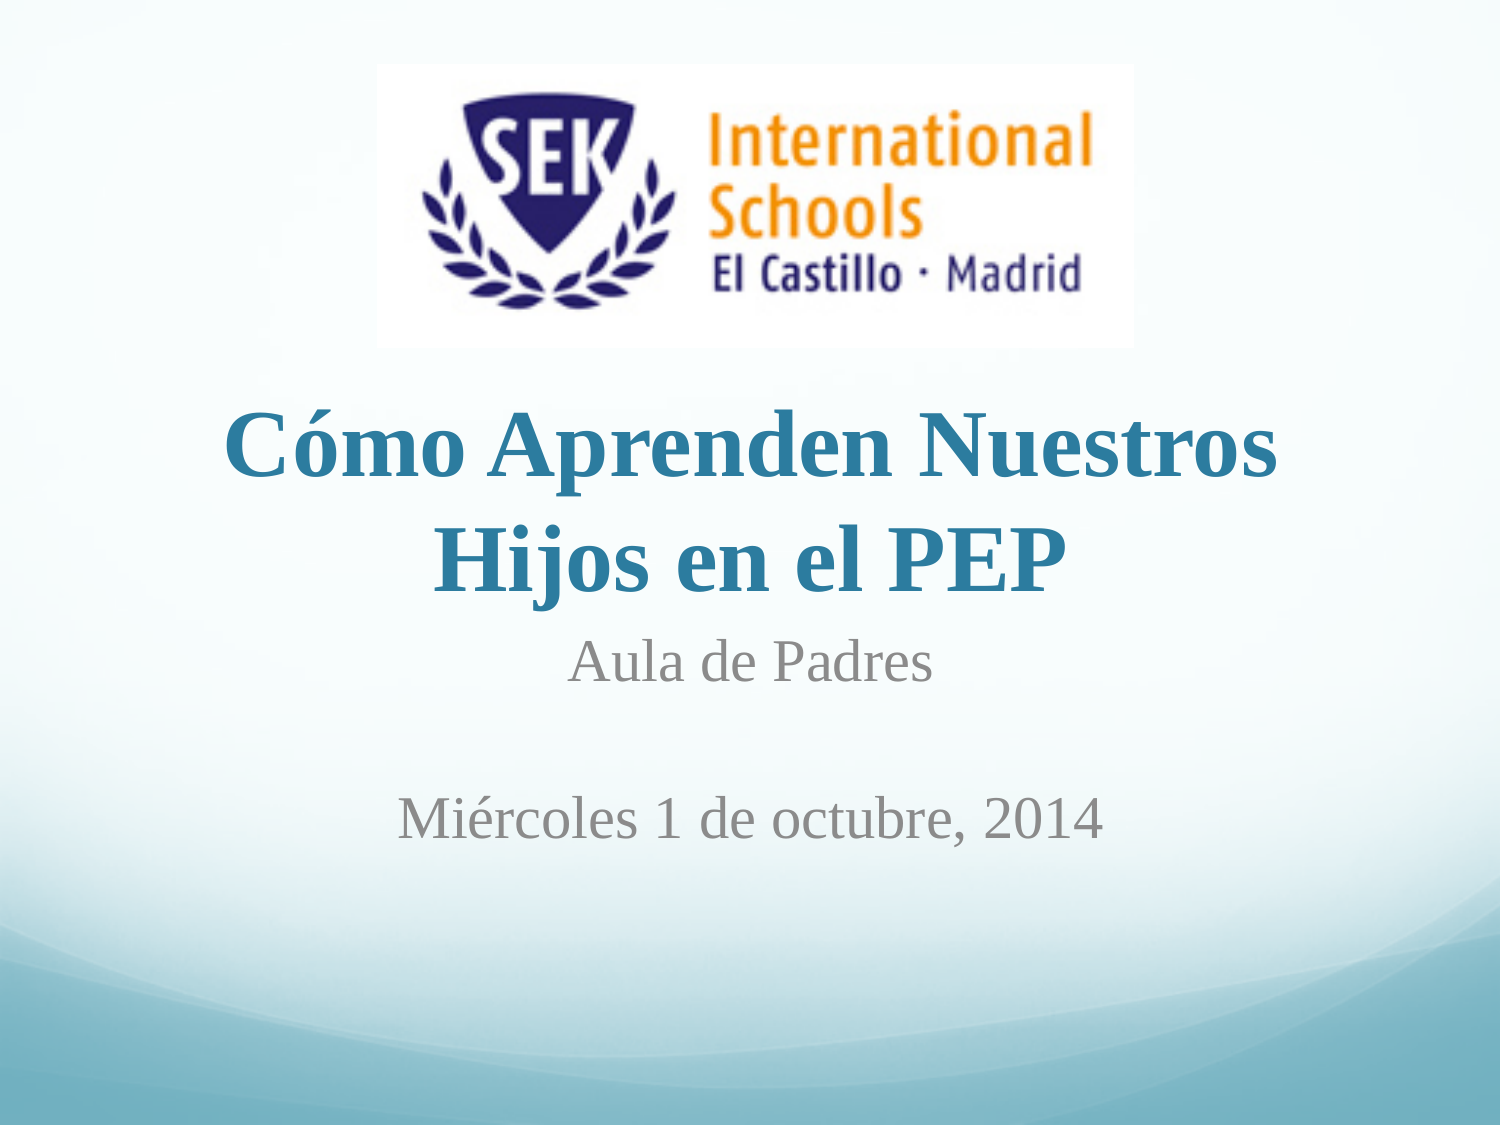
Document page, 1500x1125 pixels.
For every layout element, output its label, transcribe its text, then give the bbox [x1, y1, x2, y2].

picture [376, 63, 1135, 349]
list Aula de Padres Miércoles 1 de octubre, 2014 [90, 612, 1412, 859]
title Cómo Aprenden Nuestros Hijos en el PEP [90, 394, 1412, 612]
